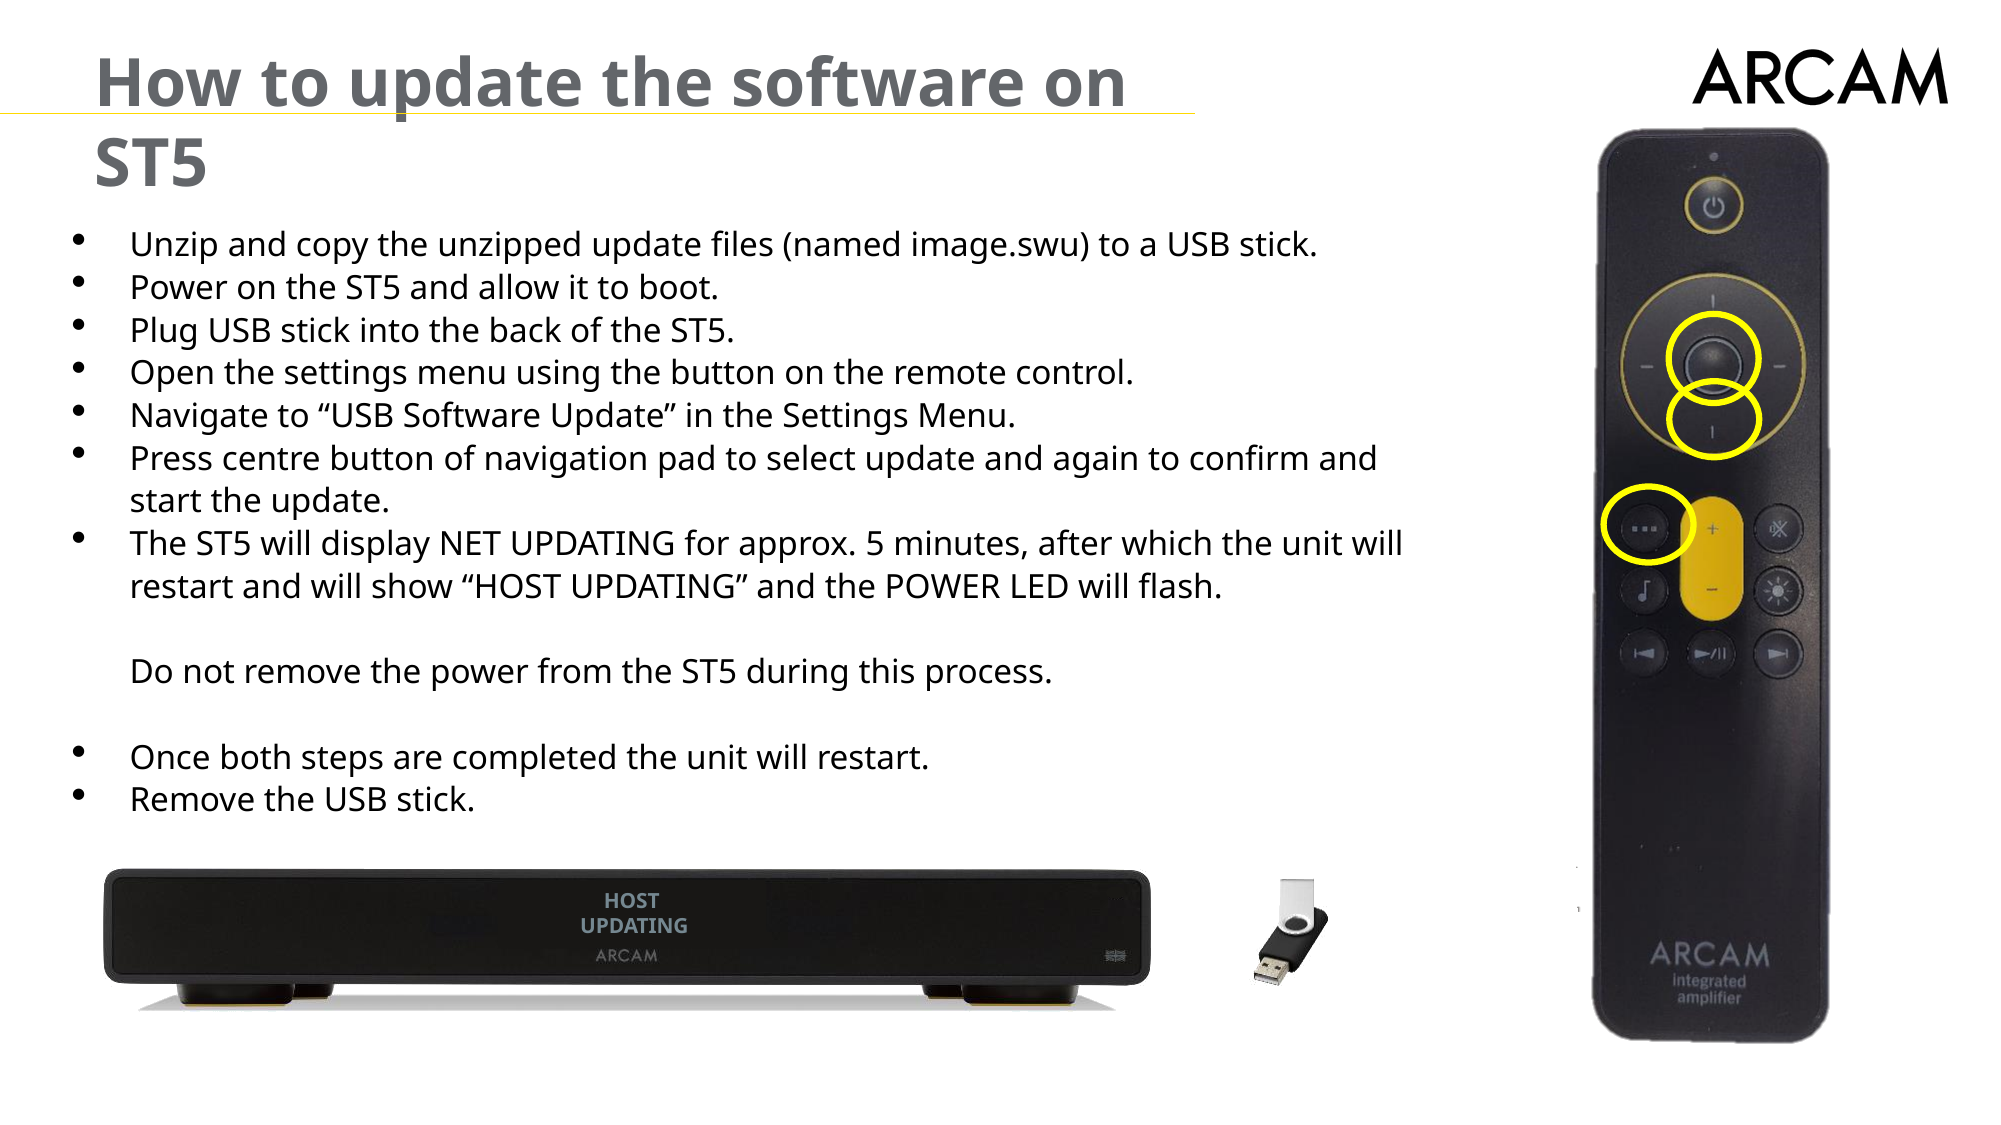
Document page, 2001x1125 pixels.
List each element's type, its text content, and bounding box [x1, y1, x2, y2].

picture [1359, 39, 2000, 1053]
text_box Unzip and copy the unzipped update files (named image.swu) to a USB stick. Power on the ST5 and allow it to boot. Plug USB stick into the back of the ST5. Open the settings menu using the button on the remote control. Navigate to “USB Software Update” in the Settings Menu. Press centre button of navigation pad to select update and again to confirm and start the update. The ST5 will display NET UPDATING for approx. 5 minutes, after which the unit will restart and will show “HOST UPDATING” and the POWER LED will flash. Do not remove the power from the ST5 during this process. Once both steps are completed the unit will restart. Remove the USB stick. [58, 213, 1359, 826]
picture [0, 596, 1350, 1125]
text_box How to update the software on ST5 [94, 40, 1253, 201]
